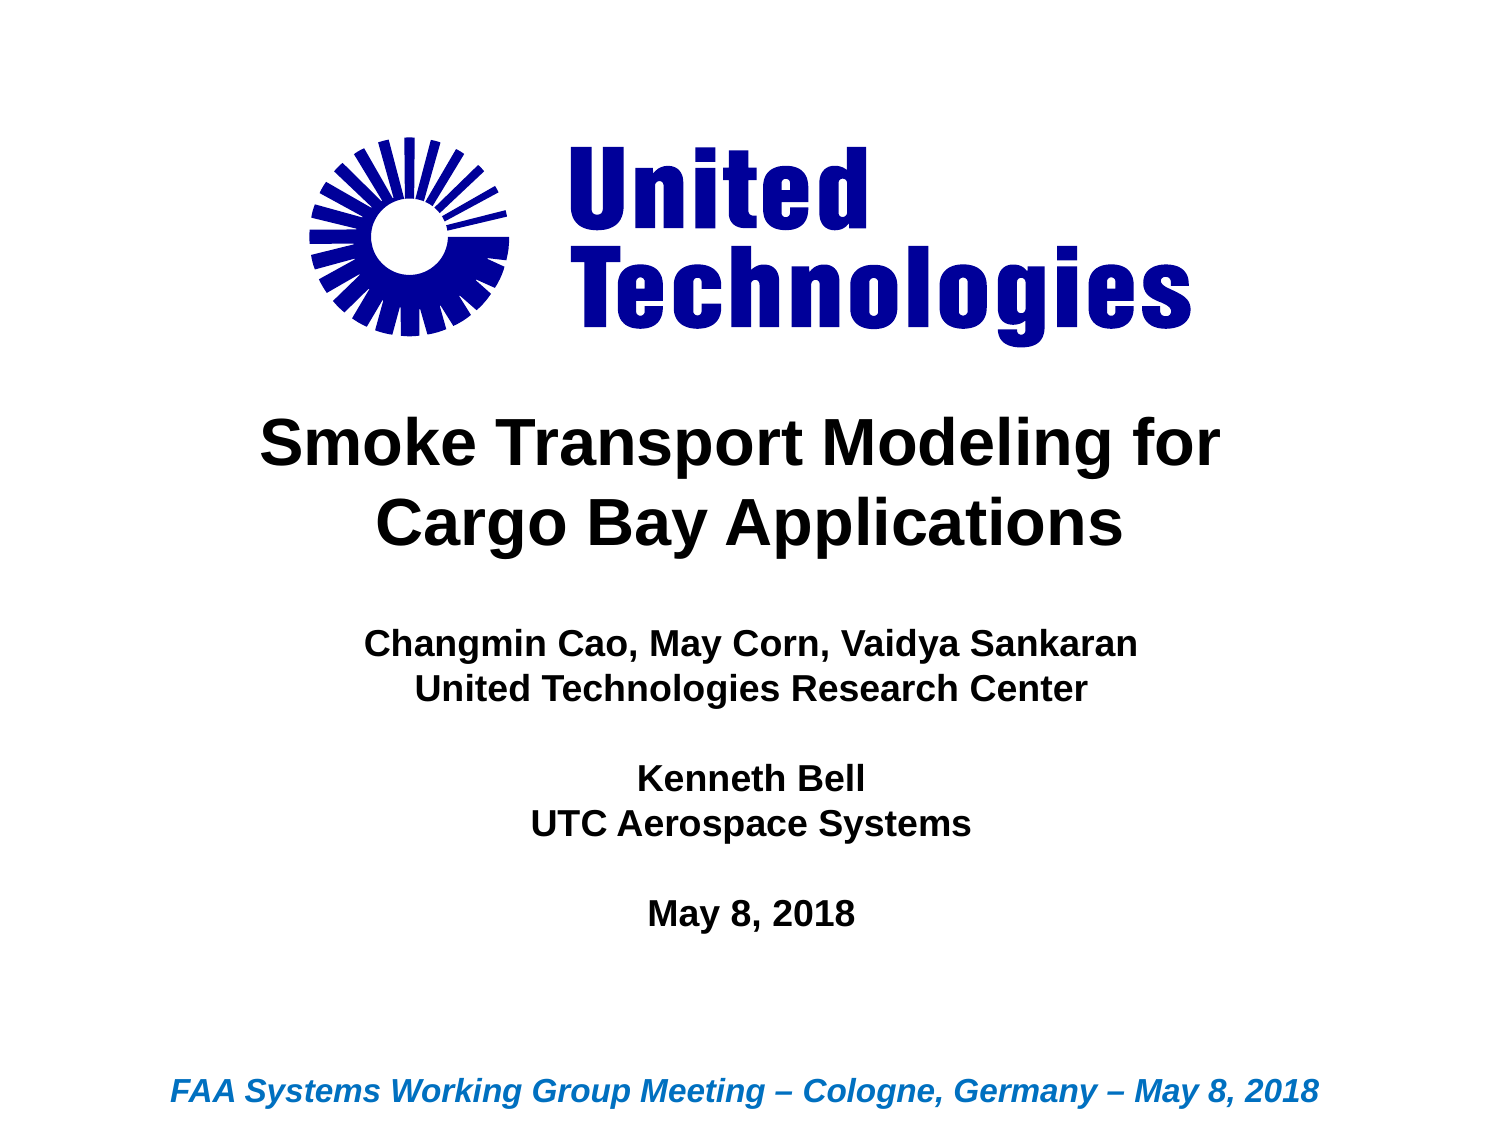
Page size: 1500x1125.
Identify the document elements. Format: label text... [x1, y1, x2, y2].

text_box FAA Systems Working Group Meeting – Cologne, Germany – May 8, 2018 [62, 1061, 1438, 1112]
text_box Smoke Transport Modeling for Cargo Bay Applications [0, 398, 1500, 559]
text_box Changmin Cao, May Corn, Vaidya Sankaran United Technologies Research Center Kenneth Bell UTC Aerospace Systems May 8, 2018 [1, 618, 1500, 934]
